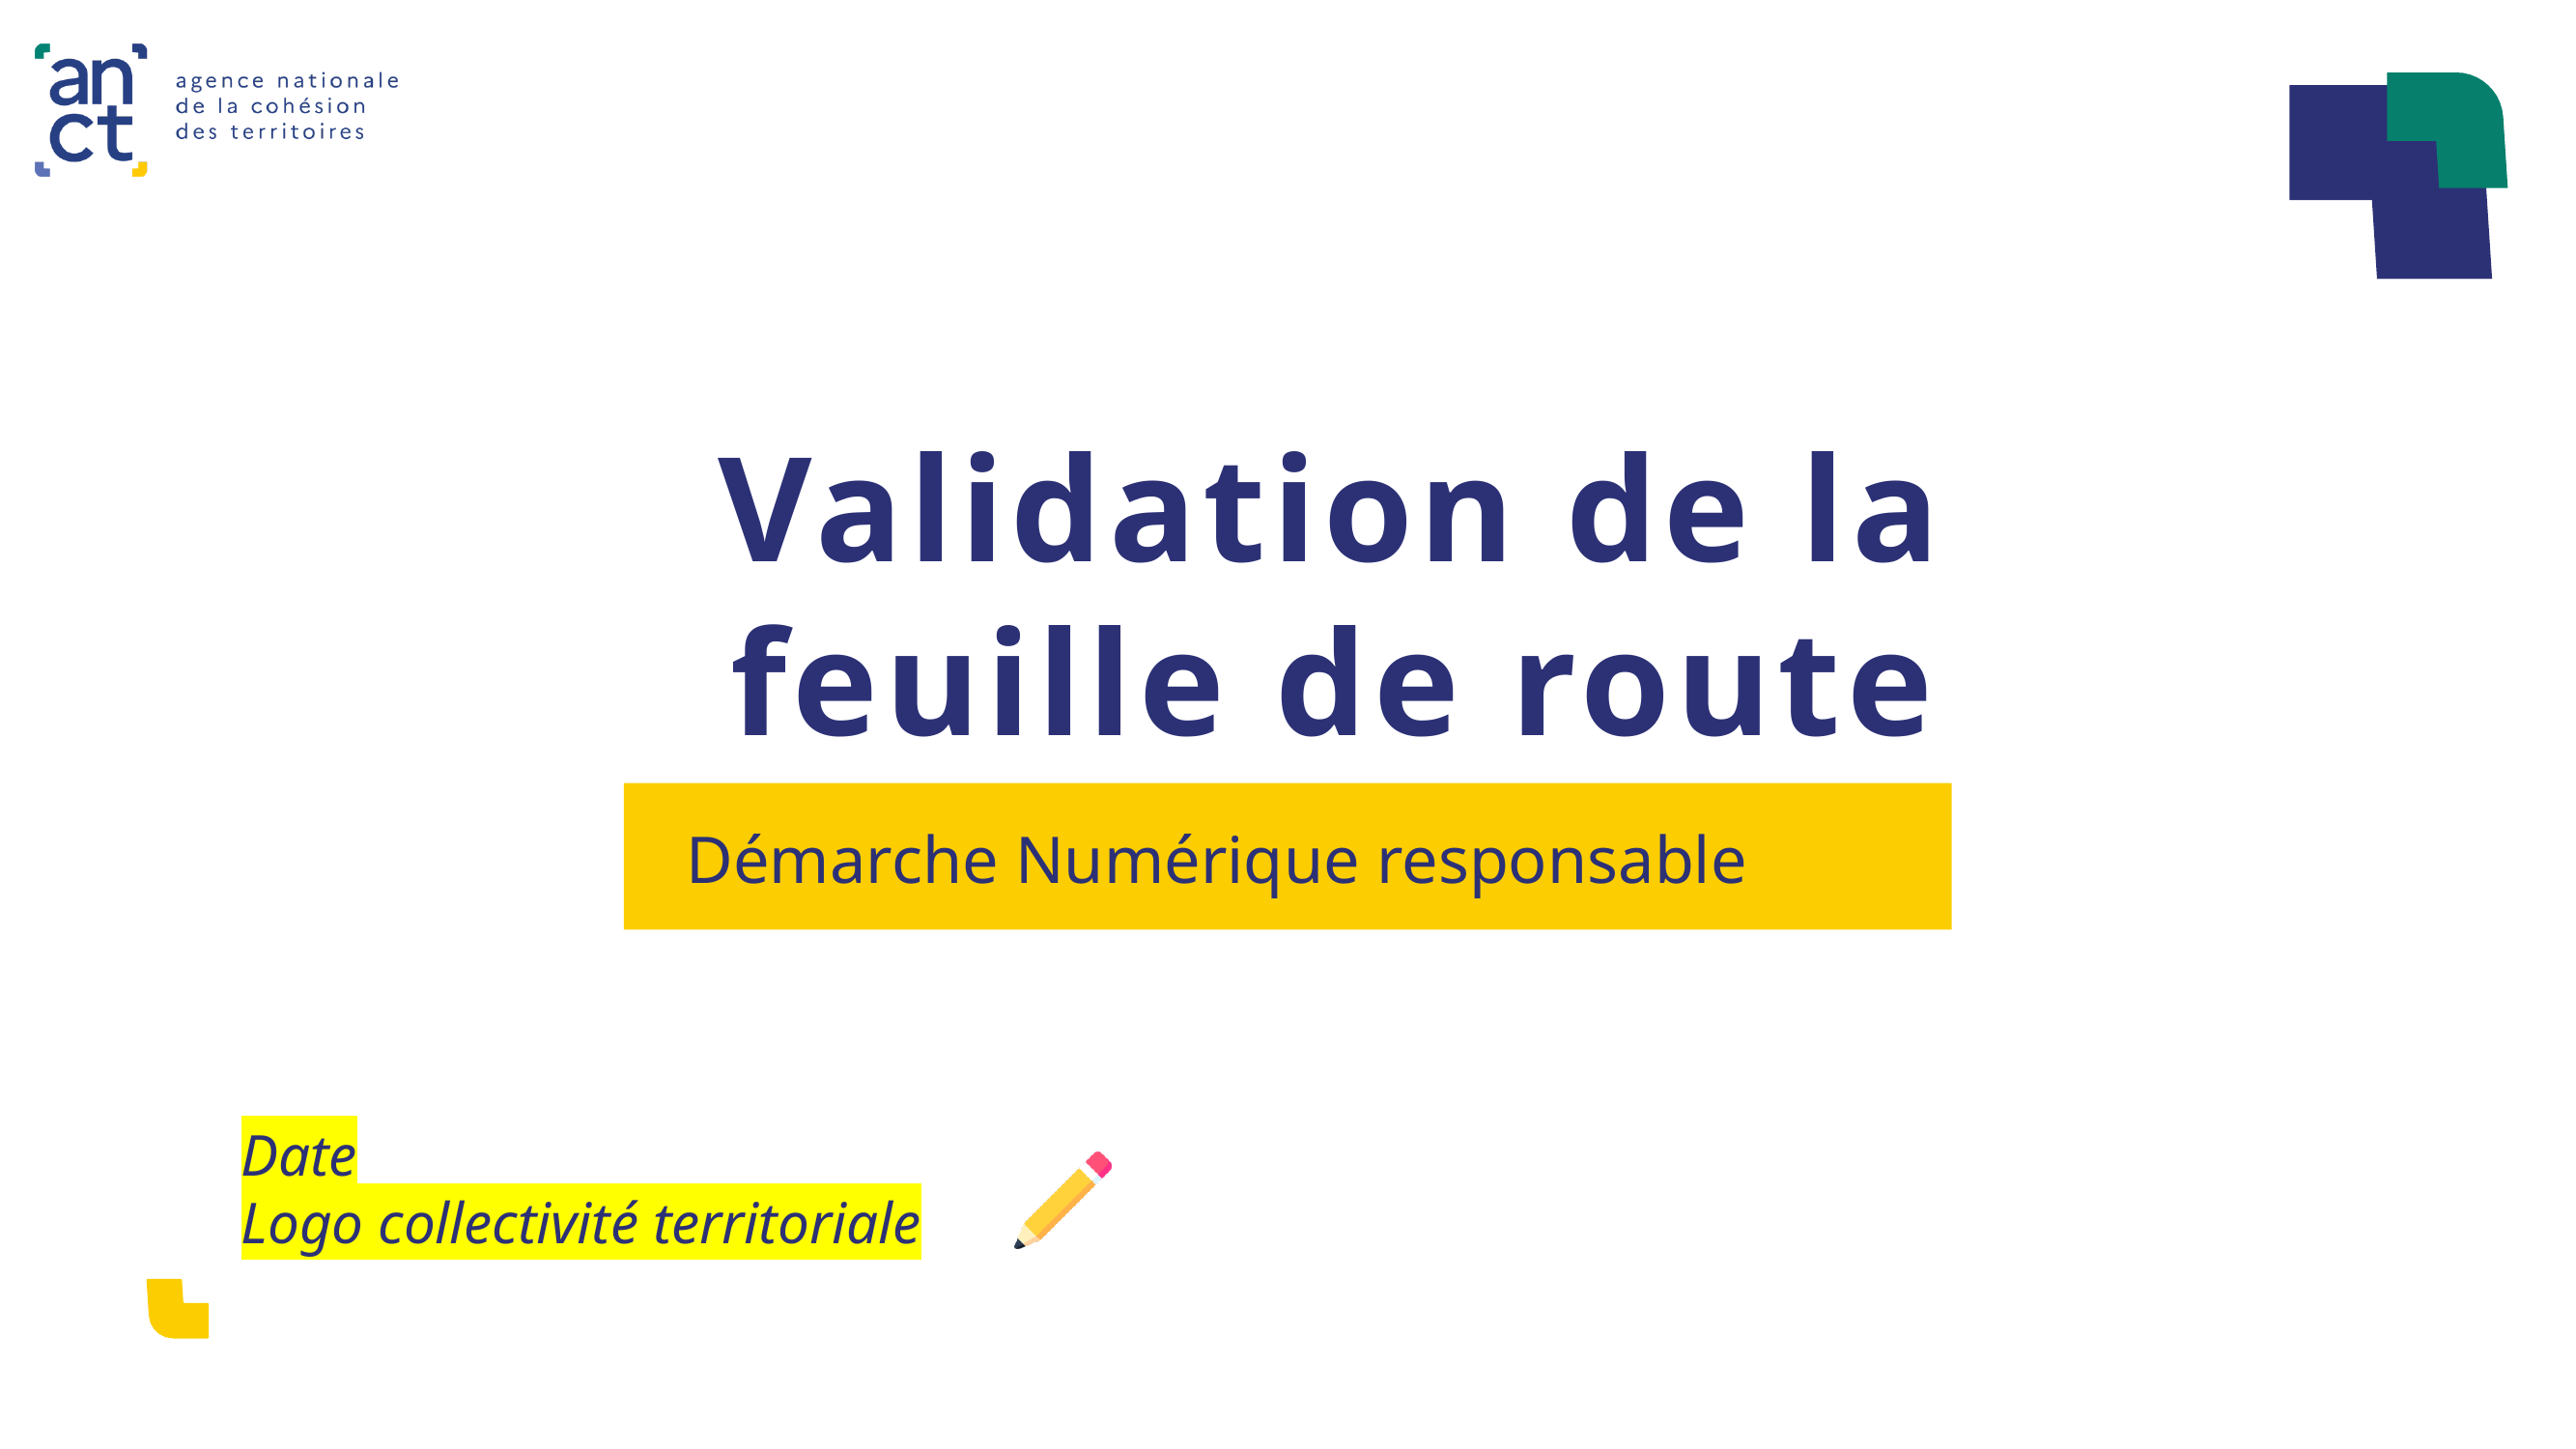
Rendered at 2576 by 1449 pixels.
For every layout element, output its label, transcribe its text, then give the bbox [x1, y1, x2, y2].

text_box [146, 1278, 210, 1339]
text_box Date Logo collectivité territoriale [226, 1112, 1175, 1263]
picture [1014, 1151, 1112, 1249]
picture [35, 43, 399, 178]
text_box [622, 781, 1954, 931]
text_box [2295, 66, 2503, 286]
text_box Démarche Numérique responsable [671, 811, 2097, 903]
title Validation de la feuille de route [295, 414, 2221, 765]
